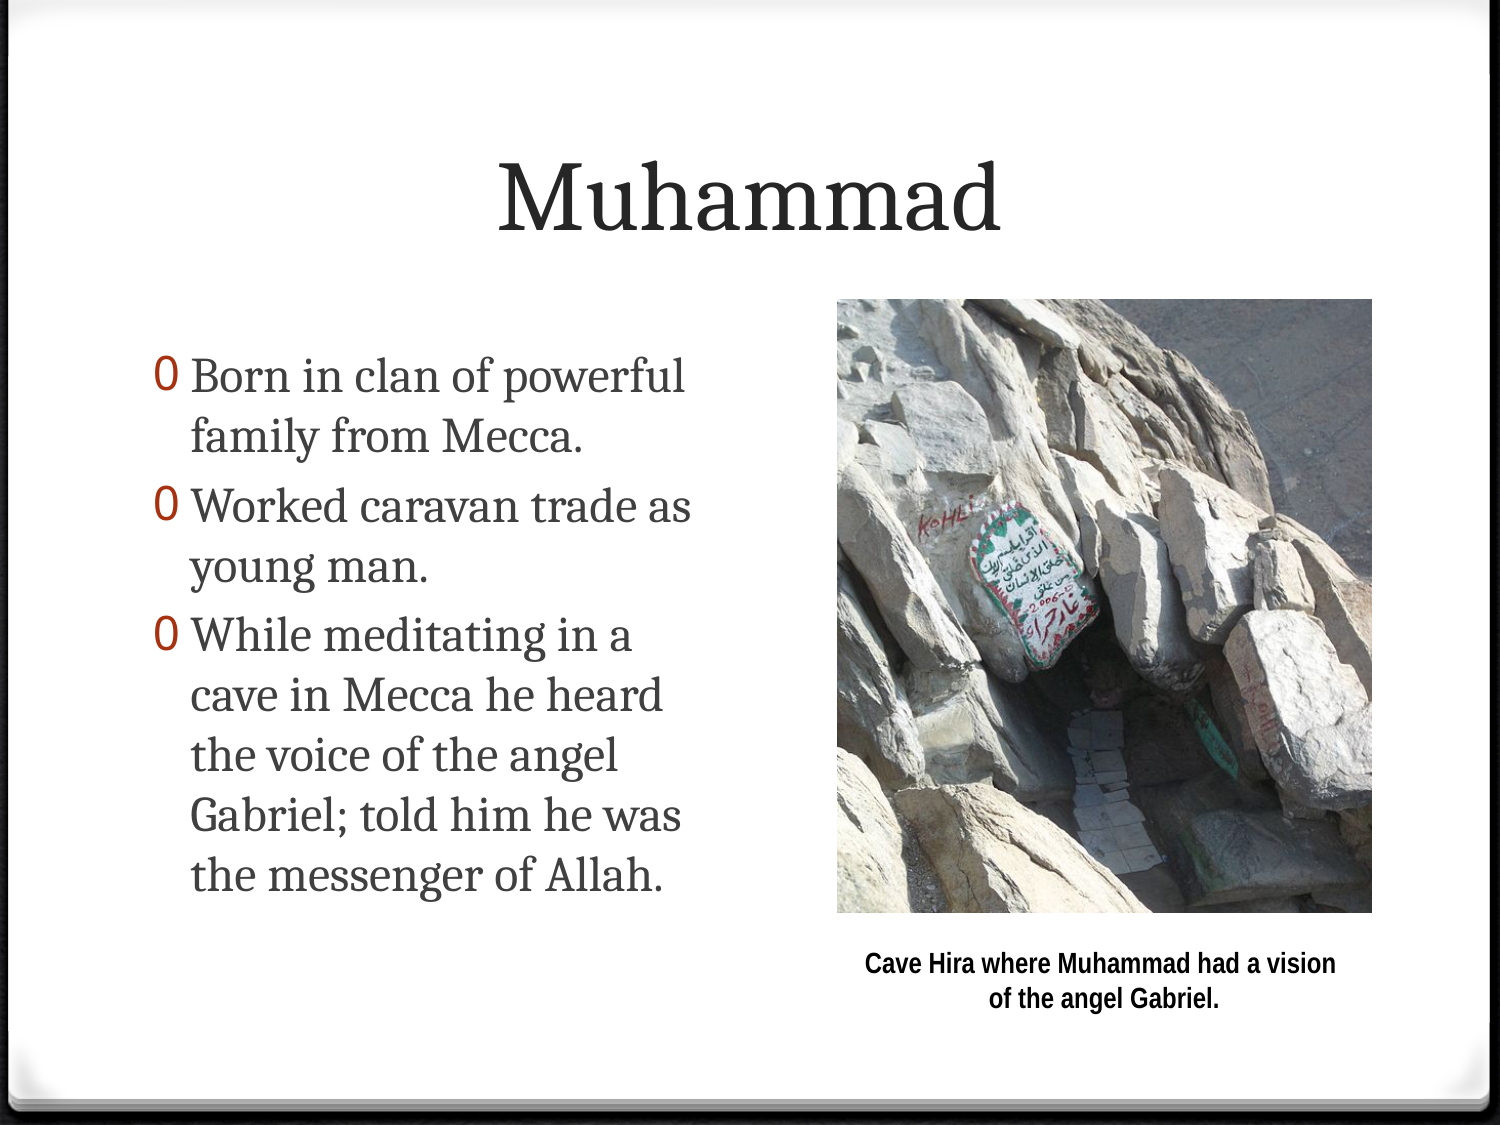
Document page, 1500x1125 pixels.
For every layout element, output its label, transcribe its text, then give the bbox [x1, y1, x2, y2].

title Muhammad [90, 71, 1410, 309]
list Born in clan of powerful family from Mecca. Worked caravan trade as young man. While meditating in a cave in Mecca he heard the voice of the angel Gabriel; told him he was the messenger of Allah. [138, 334, 738, 983]
text_box Cave Hira where Muhammad had a vision of the angel Gabriel. [837, 937, 1372, 1023]
picture [0, 0, 1500, 1125]
